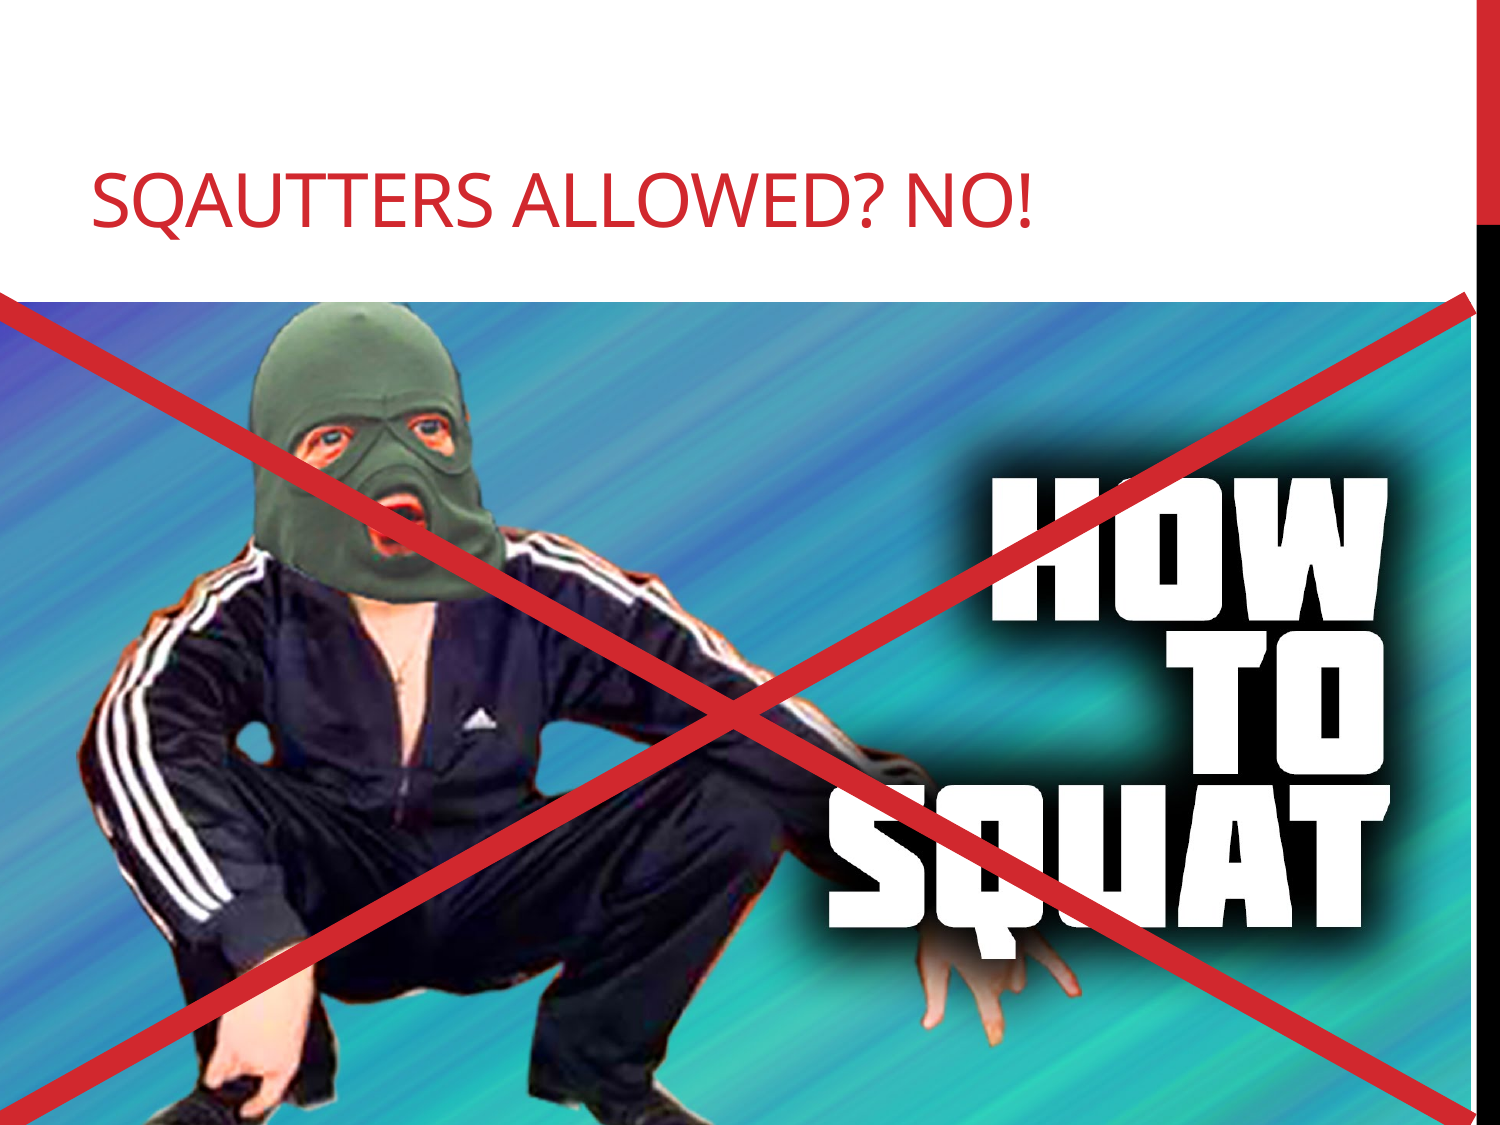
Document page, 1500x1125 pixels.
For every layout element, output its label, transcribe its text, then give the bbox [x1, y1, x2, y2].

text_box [0, 302, 1472, 1125]
title Sqautters allowed? NO! [75, 25, 1436, 250]
